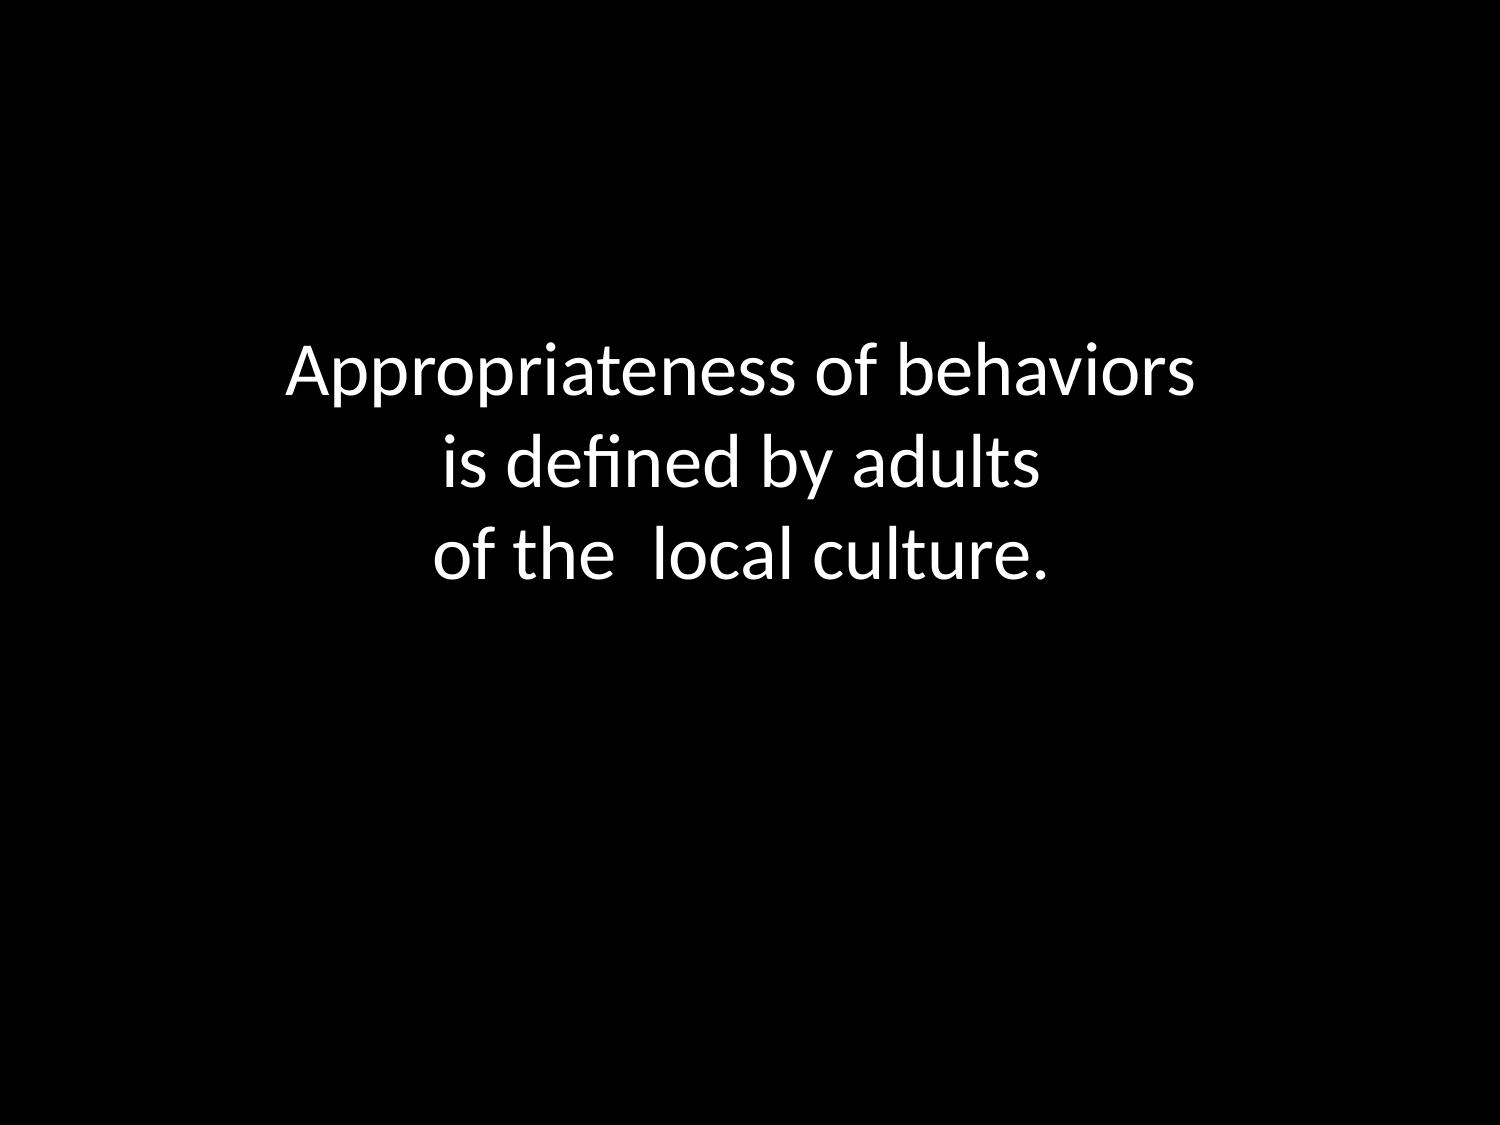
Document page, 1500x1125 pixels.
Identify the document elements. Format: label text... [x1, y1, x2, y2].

title Appropriateness of behaviors is defined by adults of the local culture. [75, 310, 1425, 741]
